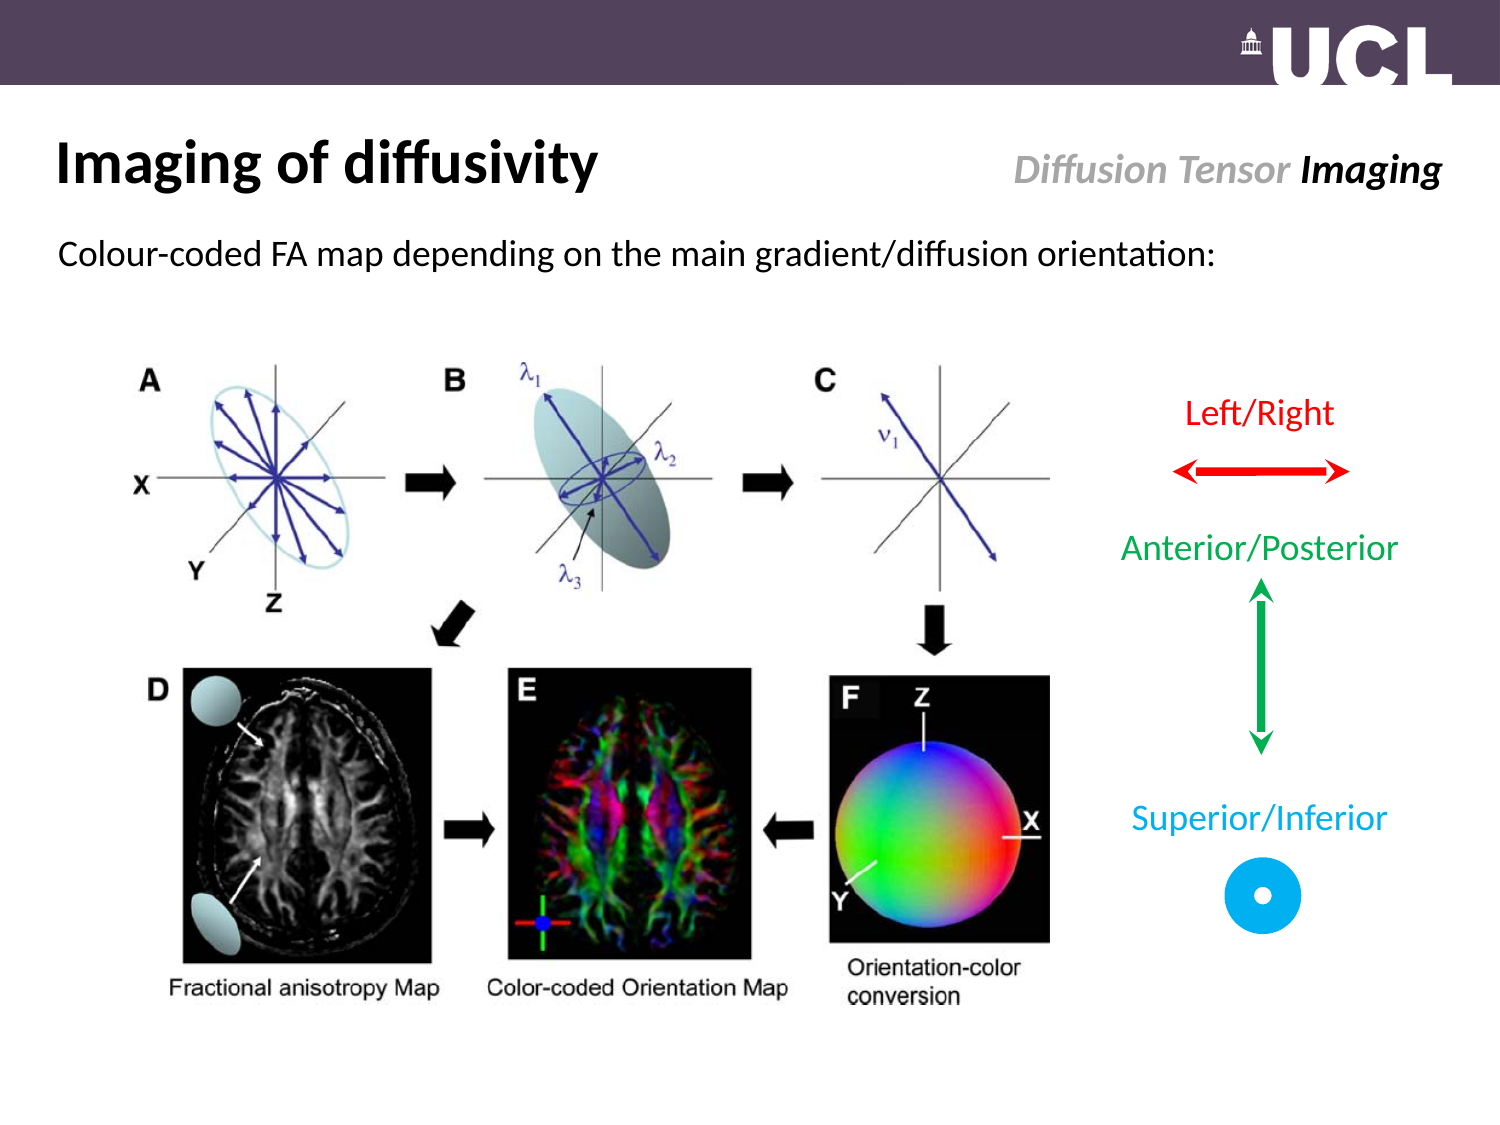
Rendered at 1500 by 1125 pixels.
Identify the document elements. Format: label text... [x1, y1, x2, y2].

text_box Colour-coded FA map depending on the main gradient/diffusion orientation: [43, 221, 1461, 372]
picture [100, 326, 1083, 1031]
picture [0, 0, 1500, 85]
text_box Imaging of diffusivity Diffusion Tensor Imaging [41, 113, 1459, 209]
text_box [1104, 379, 1416, 941]
